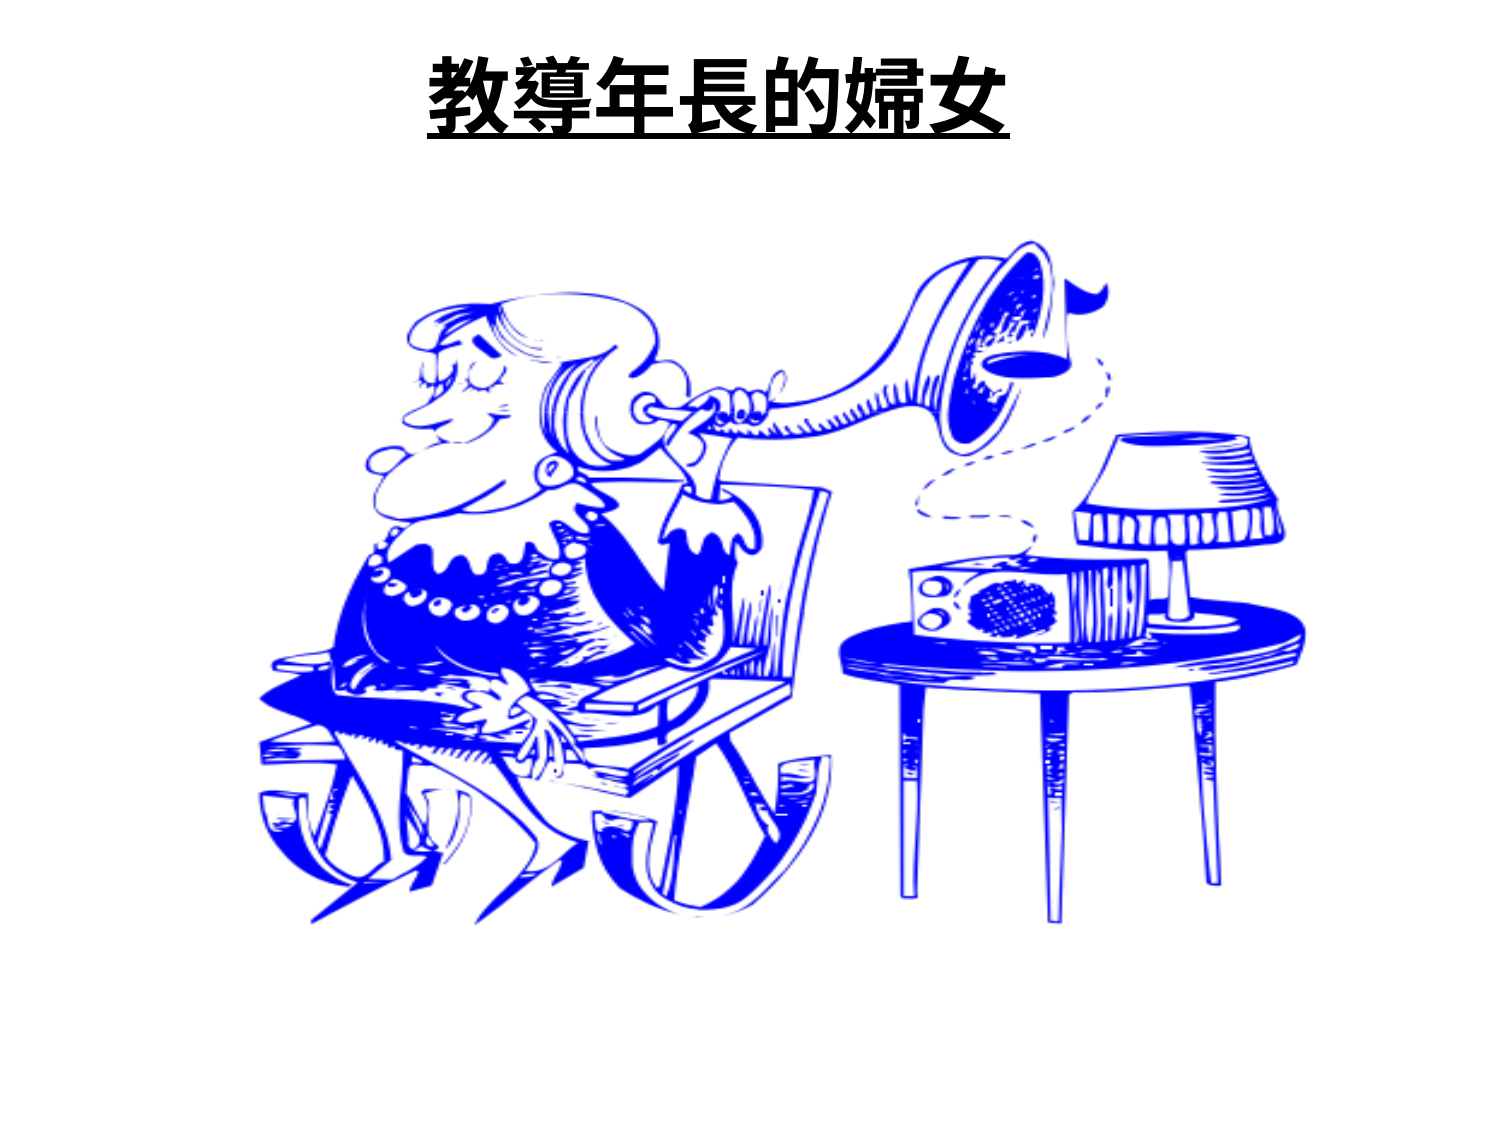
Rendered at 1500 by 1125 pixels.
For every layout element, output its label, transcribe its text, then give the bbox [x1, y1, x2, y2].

title 教導年長的婦女 [0, 0, 1438, 188]
picture [237, 224, 1326, 940]
